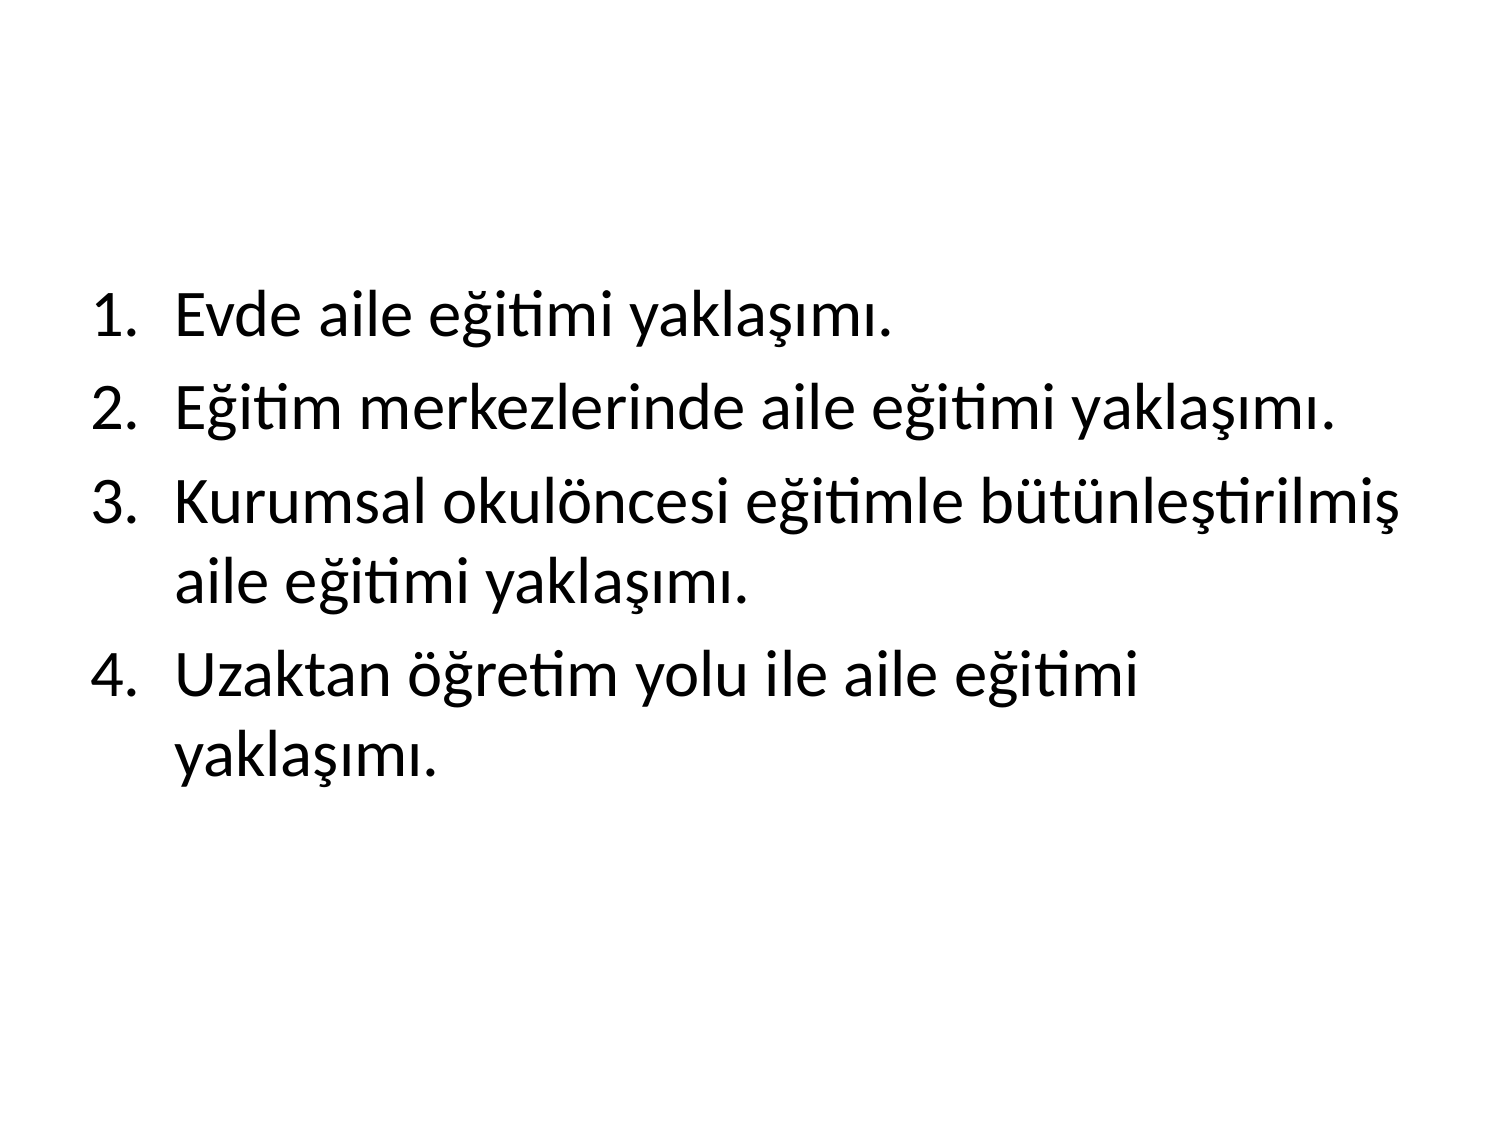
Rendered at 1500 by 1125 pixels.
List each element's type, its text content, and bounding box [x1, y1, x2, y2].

list Evde aile eğitimi yaklaşımı. Eğitim merkezlerinde aile eğitimi yaklaşımı. Kurumsal okulöncesi eğitimle bütünleştirilmiş aile eğitimi yaklaşımı. Uzaktan öğretim yolu ile aile eğitimi yaklaşımı. [75, 262, 1425, 1005]
